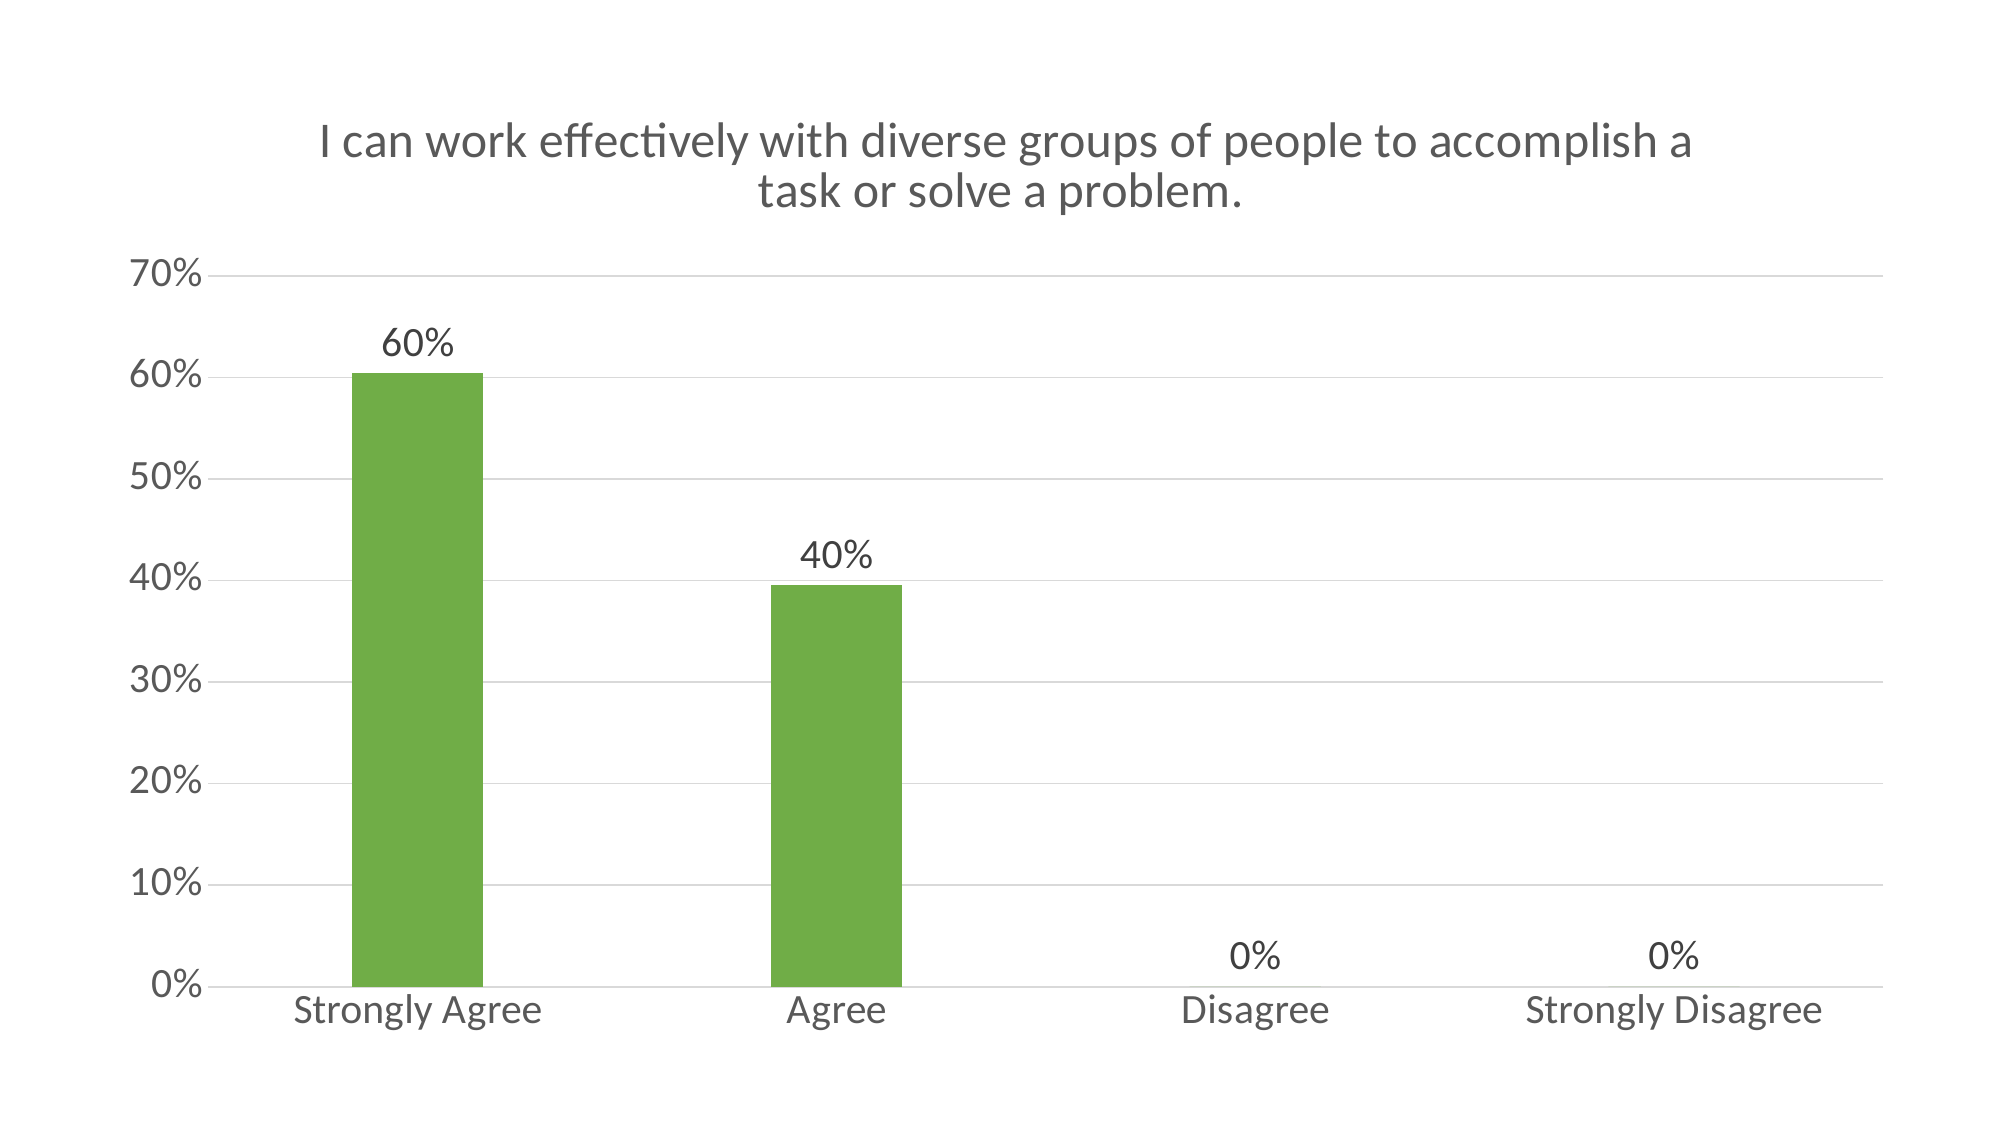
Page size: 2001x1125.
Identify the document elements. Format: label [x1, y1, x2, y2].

chart [92, 77, 1920, 1055]
